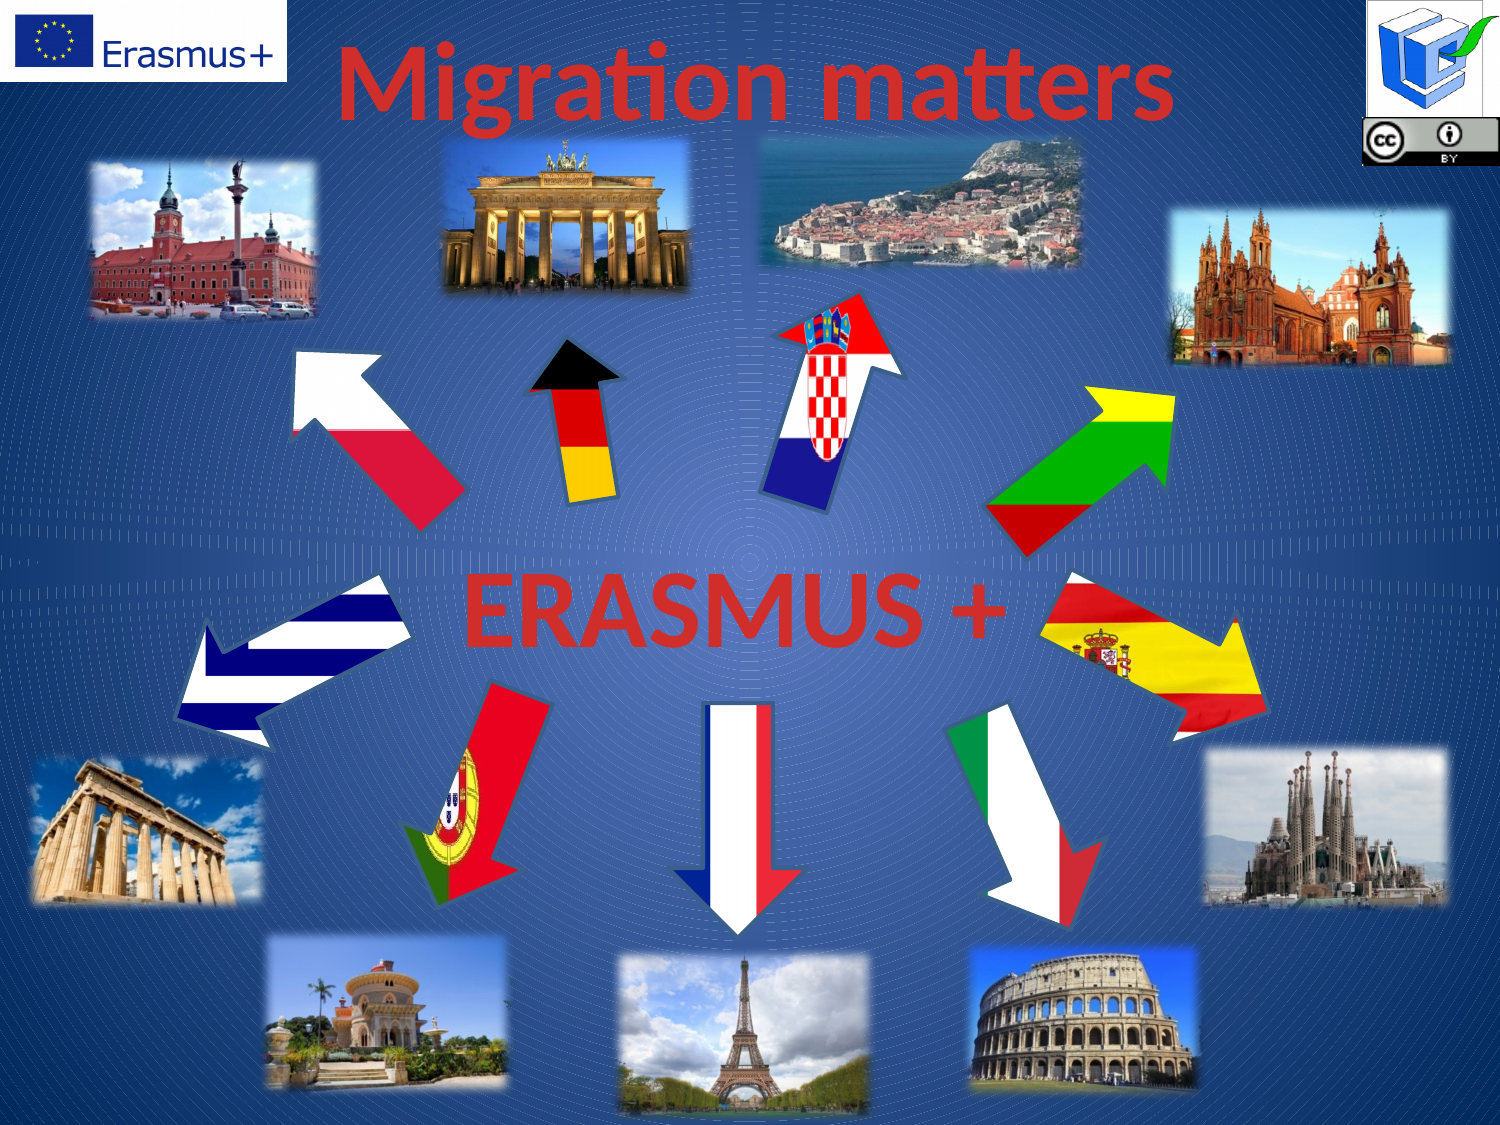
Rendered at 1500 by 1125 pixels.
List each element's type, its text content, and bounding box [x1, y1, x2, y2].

text_box [172, 570, 416, 754]
text_box [397, 678, 555, 911]
picture [257, 925, 516, 1098]
picture [749, 128, 1091, 276]
text_box [942, 699, 1109, 932]
picture [960, 937, 1208, 1102]
text_box [666, 701, 810, 941]
picture [433, 128, 699, 305]
picture [1195, 738, 1458, 915]
picture [81, 152, 325, 327]
text_box [1035, 567, 1272, 748]
text_box Migration matters [269, 0, 1243, 150]
picture [0, 0, 288, 83]
text_box [980, 381, 1180, 563]
picture [1362, 0, 1500, 166]
picture [1159, 198, 1460, 376]
text_box ERASMUS + [386, 527, 1084, 678]
picture [23, 749, 271, 915]
text_box [288, 347, 471, 537]
text_box [522, 334, 628, 508]
picture [609, 944, 880, 1125]
text_box [757, 288, 908, 516]
